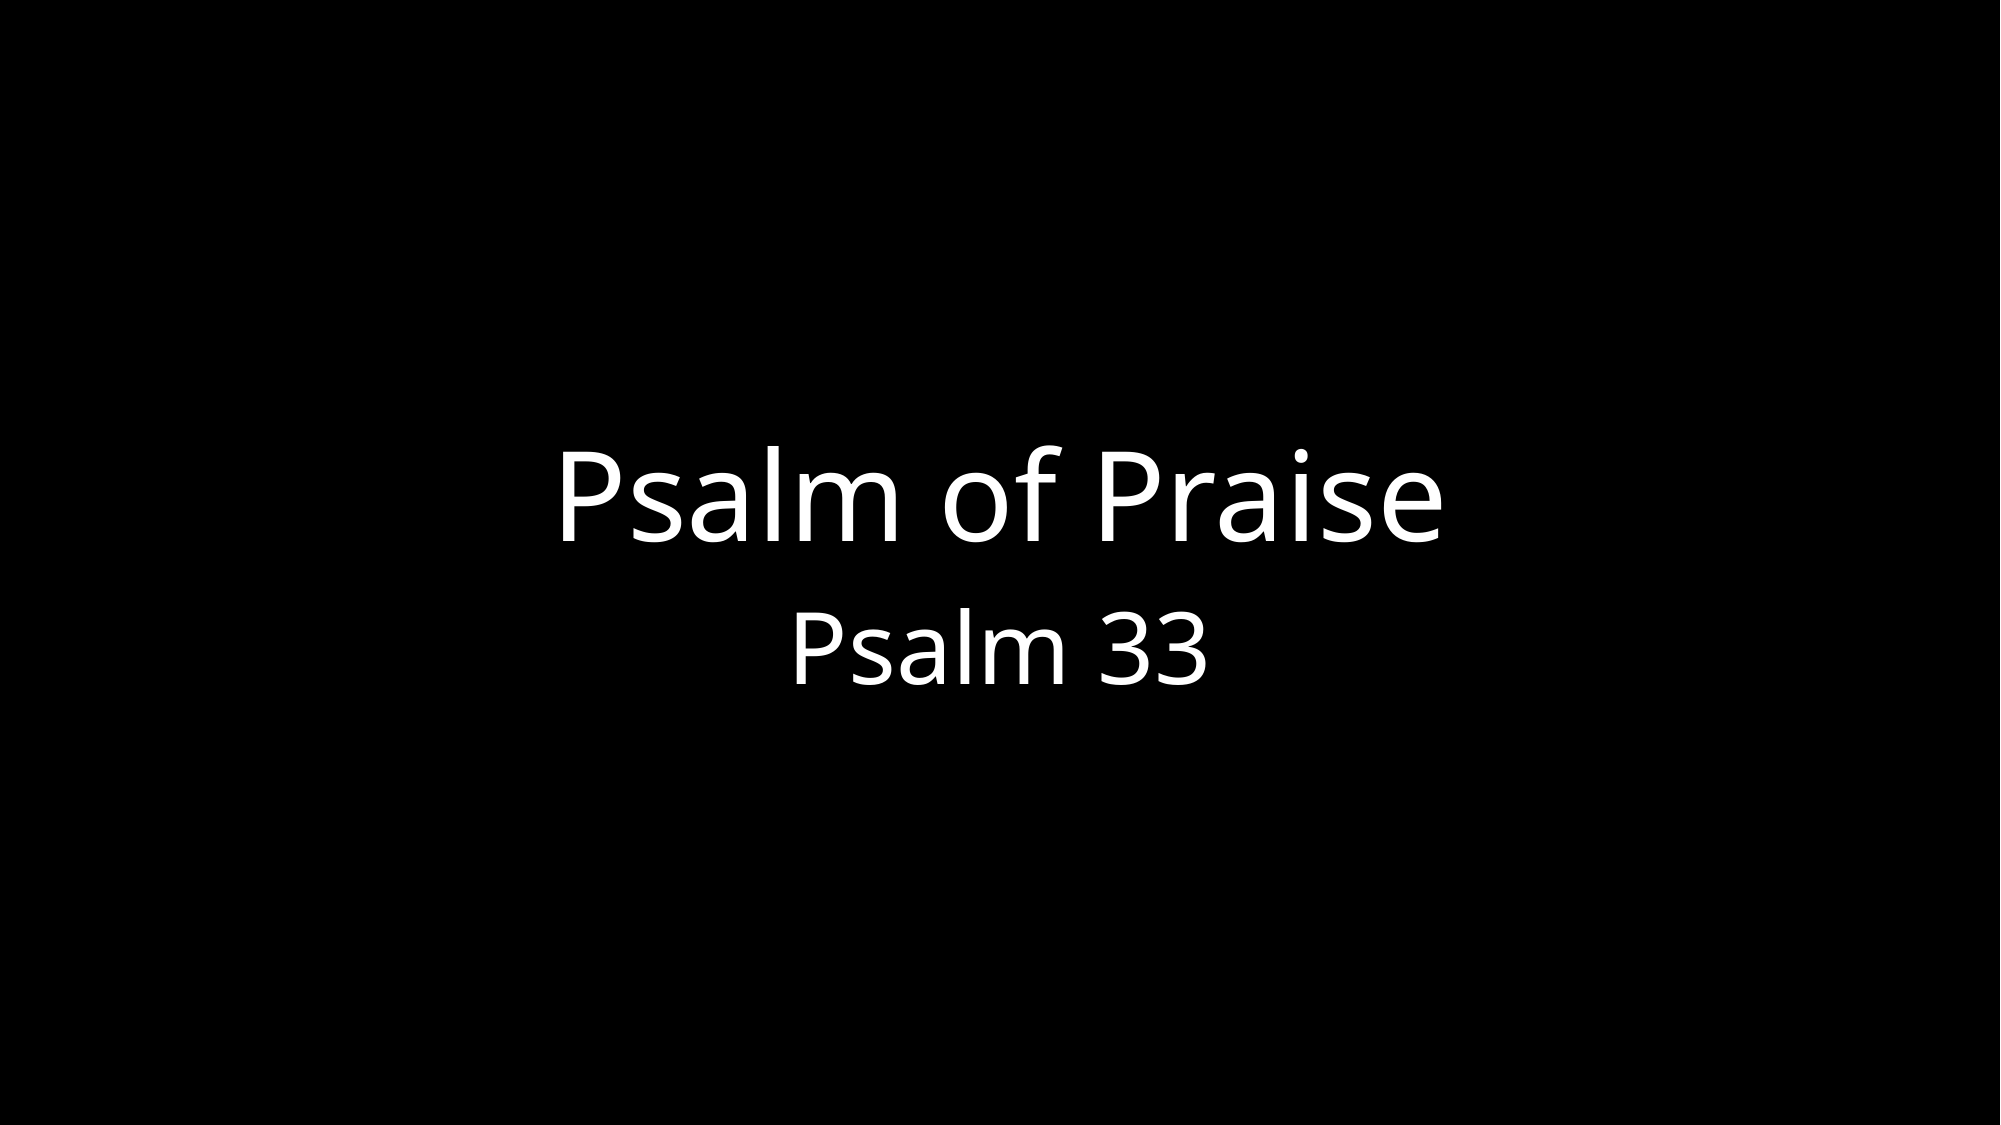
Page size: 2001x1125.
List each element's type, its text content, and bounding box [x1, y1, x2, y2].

subtitle Psalm 33 [249, 590, 1750, 863]
title Psalm of Praise [249, 184, 1750, 576]
